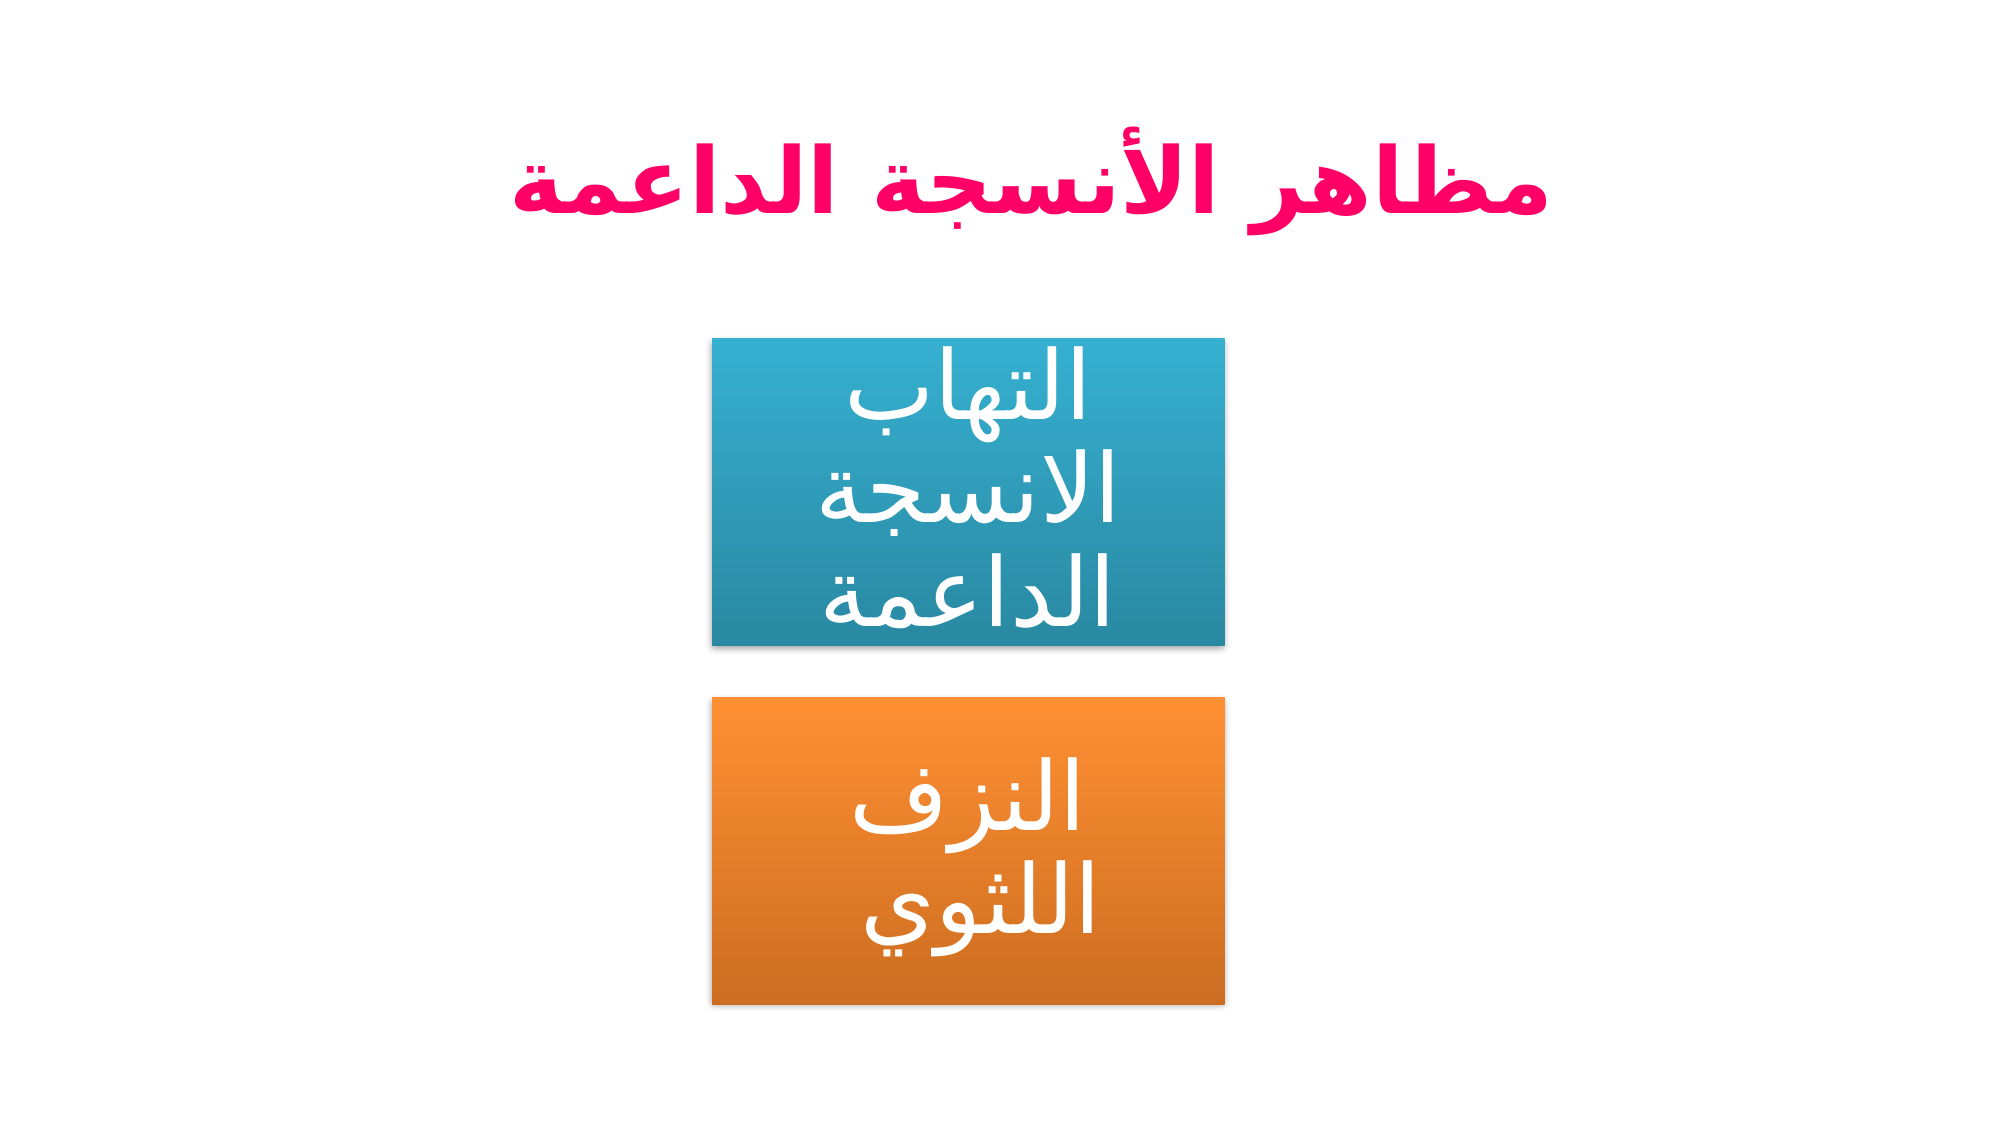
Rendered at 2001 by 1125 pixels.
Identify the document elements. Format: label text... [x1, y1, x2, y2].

text_box مظاهر الأنسجة الداعمة [462, 114, 1570, 240]
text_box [468, 337, 1469, 1005]
